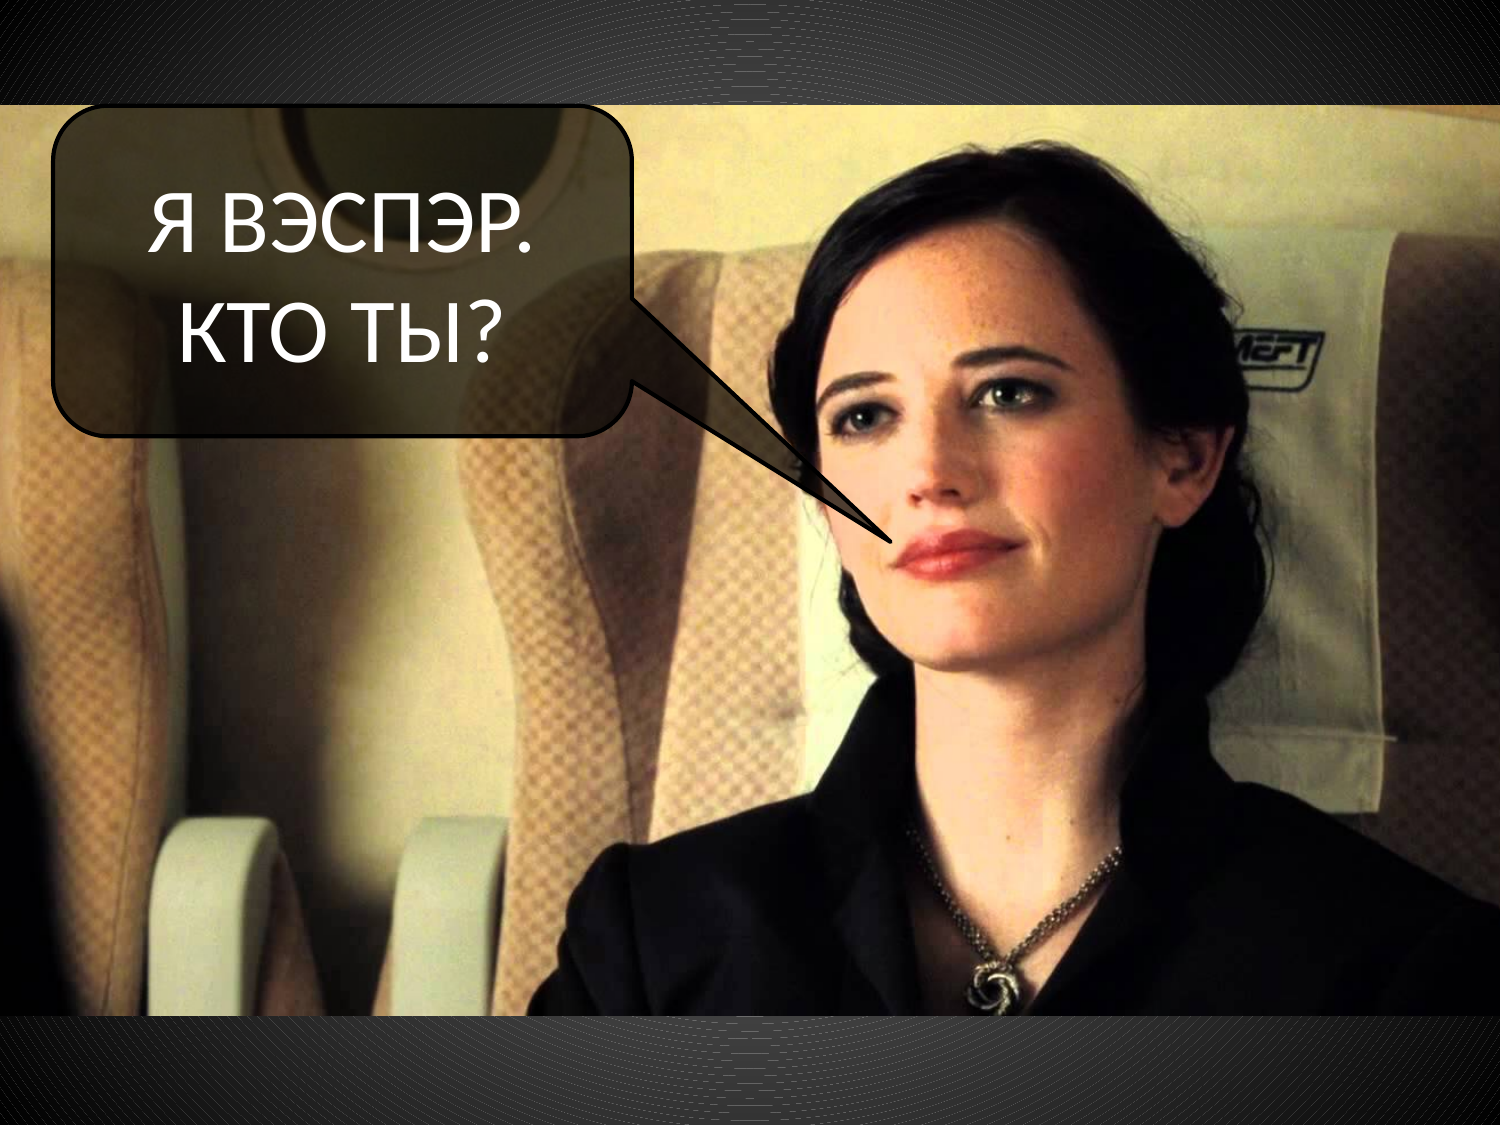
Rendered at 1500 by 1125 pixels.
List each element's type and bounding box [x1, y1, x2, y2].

picture [0, 105, 1500, 1016]
